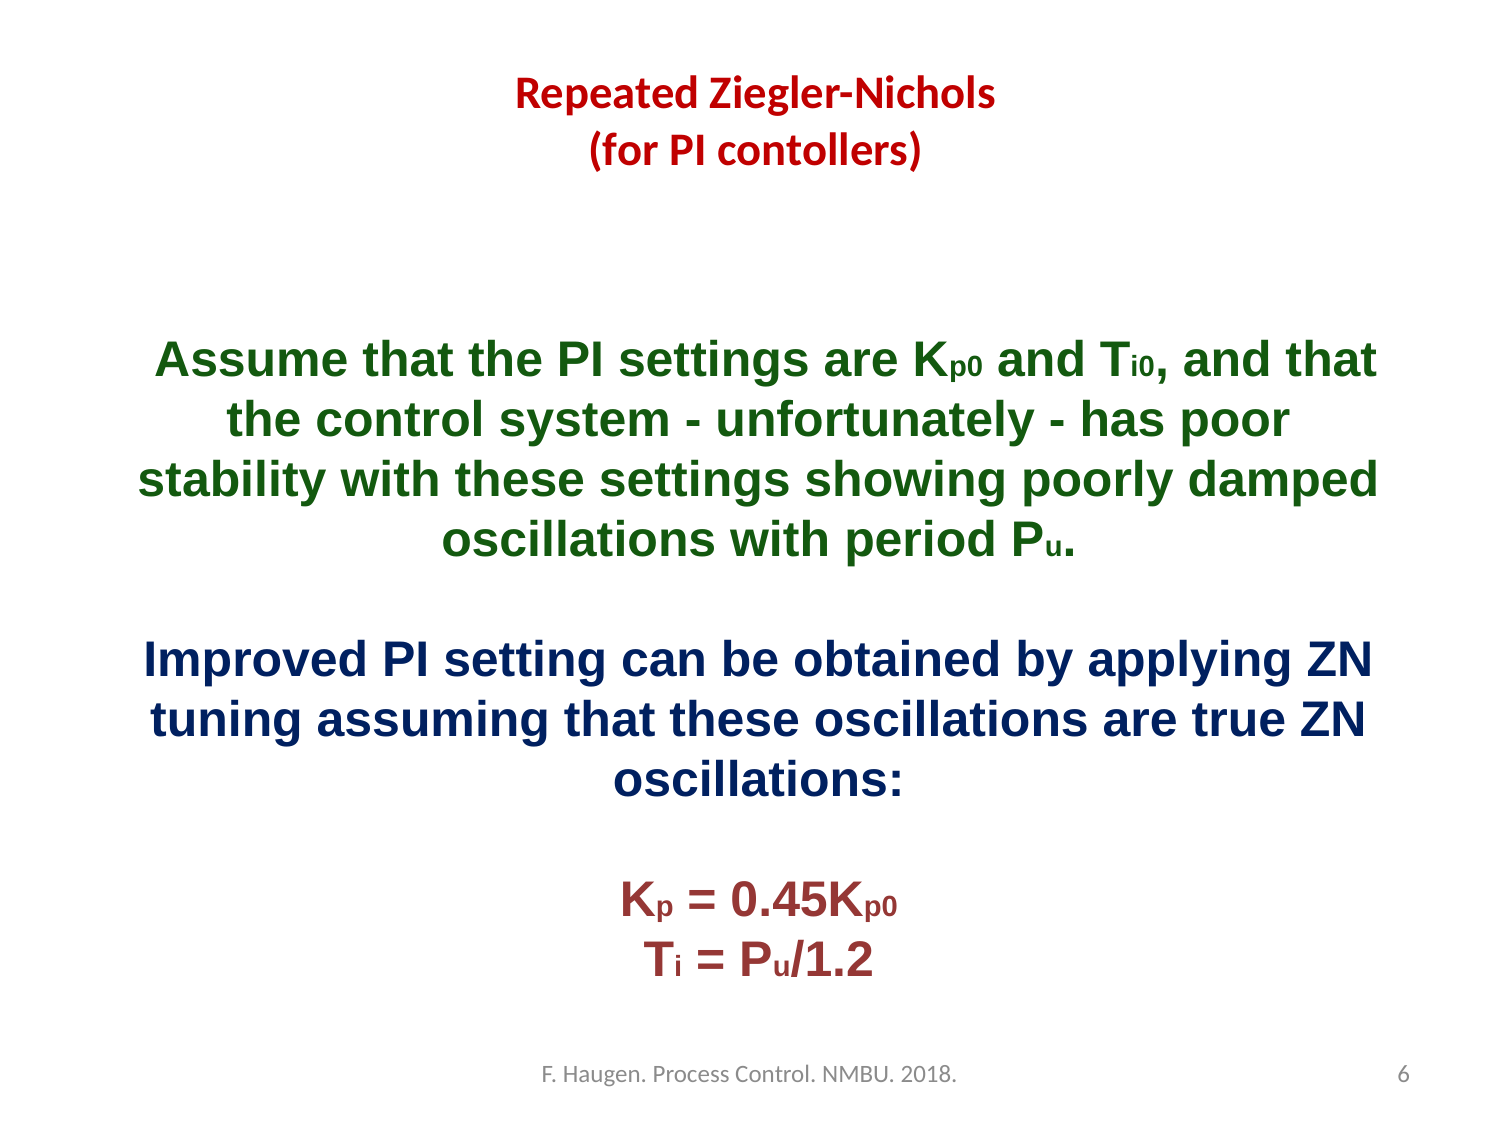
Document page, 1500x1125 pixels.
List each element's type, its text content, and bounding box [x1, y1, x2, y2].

title Repeated Ziegler-Nichols (for PI contollers) [64, 54, 1448, 183]
footer F. Haugen. Process Control. NMBU. 2018. [512, 1042, 988, 1103]
text_box Assume that the PI settings are Kp0 and Ti0, and that the control system - unfortunately - has poor stability with these settings showing poorly damped oscillations with period Pu. Improved PI setting can be obtained by applying ZN tuning assuming that these oscillations are true ZN oscillations: Kp = 0.45Kp0 Ti = Pu/1.2 [118, 319, 1400, 995]
slide_number 6 [1074, 1042, 1425, 1103]
